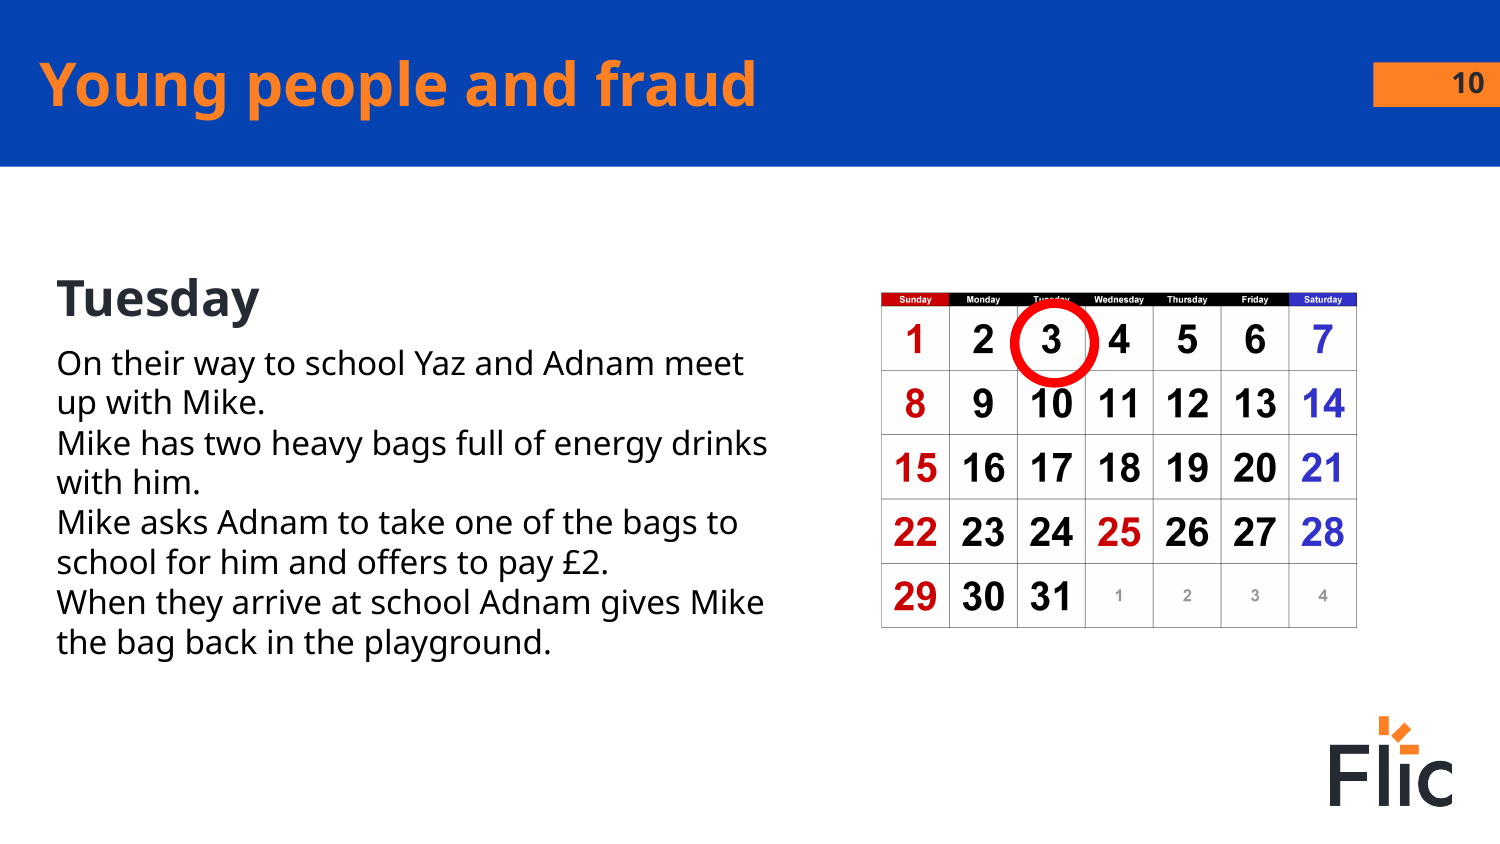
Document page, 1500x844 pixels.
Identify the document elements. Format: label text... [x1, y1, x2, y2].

list On their way to school Yaz and Adnam meet up with Mike. Mike has two heavy bags full of energy drinks with him. Mike asks Adnam to take one of the bags to school for him and offers to pay £2. When they arrive at school Adnam gives Mike the bag back in the playground. [41, 334, 793, 844]
picture [1330, 716, 1452, 807]
picture [881, 290, 1358, 628]
title Young people and fraud [25, 39, 1294, 125]
slide_number 10 [1410, 49, 1500, 115]
text_box Tuesday [41, 258, 603, 334]
